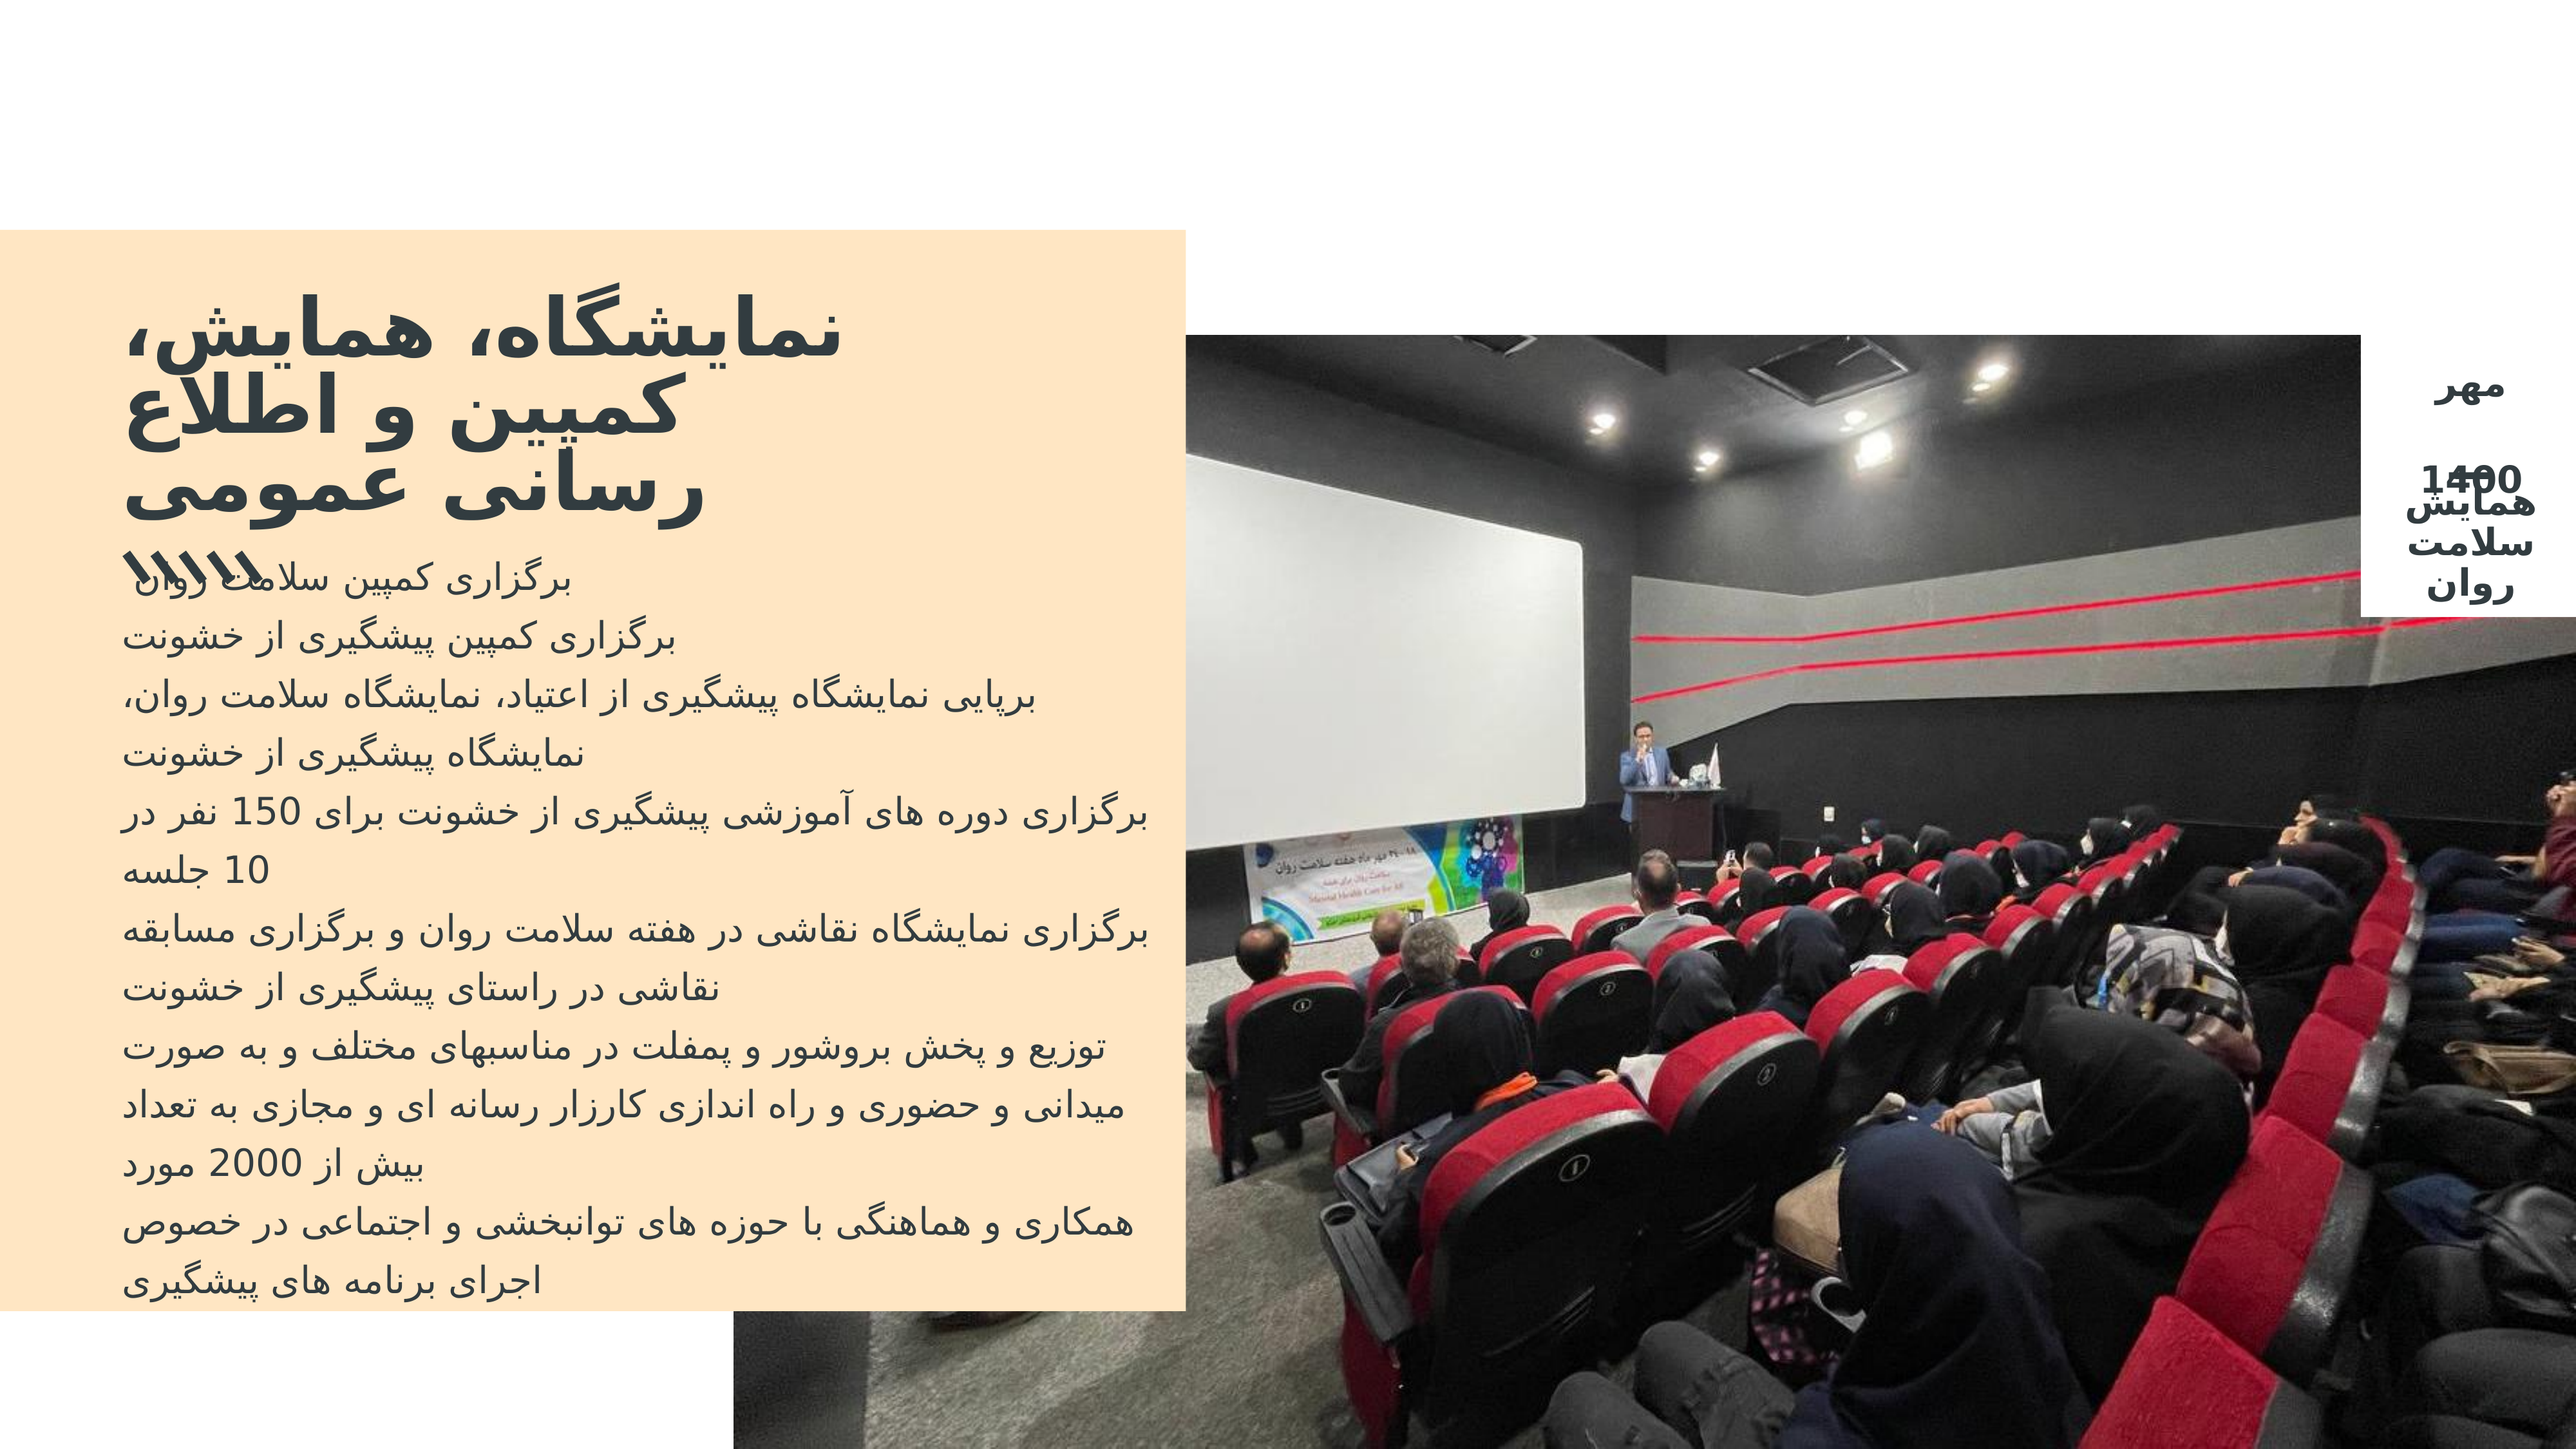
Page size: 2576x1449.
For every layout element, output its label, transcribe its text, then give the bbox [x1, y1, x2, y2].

text_box نمایشگاه، همایش، کمپین و اطلاع رسانی عمومی [122, 294, 886, 526]
text_box [0, 229, 1186, 1311]
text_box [126, 553, 260, 582]
picture [734, 335, 2576, 1449]
text_box برگزاری کمپین سلامت روان برگزاری کمپین پیشگیری از خشونت برپایی نمایشگاه پیشگیری از اعتیاد، نمایشگاه سلامت روان، نمایشگاه پیشگیری از خشونت برگزاری دوره های آموزشی پیشگیری از خشونت برای 150 نفر در 10 جلسه برگزاری نمایشگاه نقاشی در هفته سلامت روان و برگزاری مسابقه نقاشی در راستای پیشگیری از خشونت توزیع و پخش بروشور و پمفلت در مناسبهای مختلف و به صورت میدانی و حضوری و راه اندازی کارزار رسانه ای و مجازی به تعداد بیش از 2000 مورد همکاری و هماهنگی با حوزه های توانبخشی و اجتماعی در خصوص اجرای برنامه های پیشگیری [122, 539, 734, 1301]
